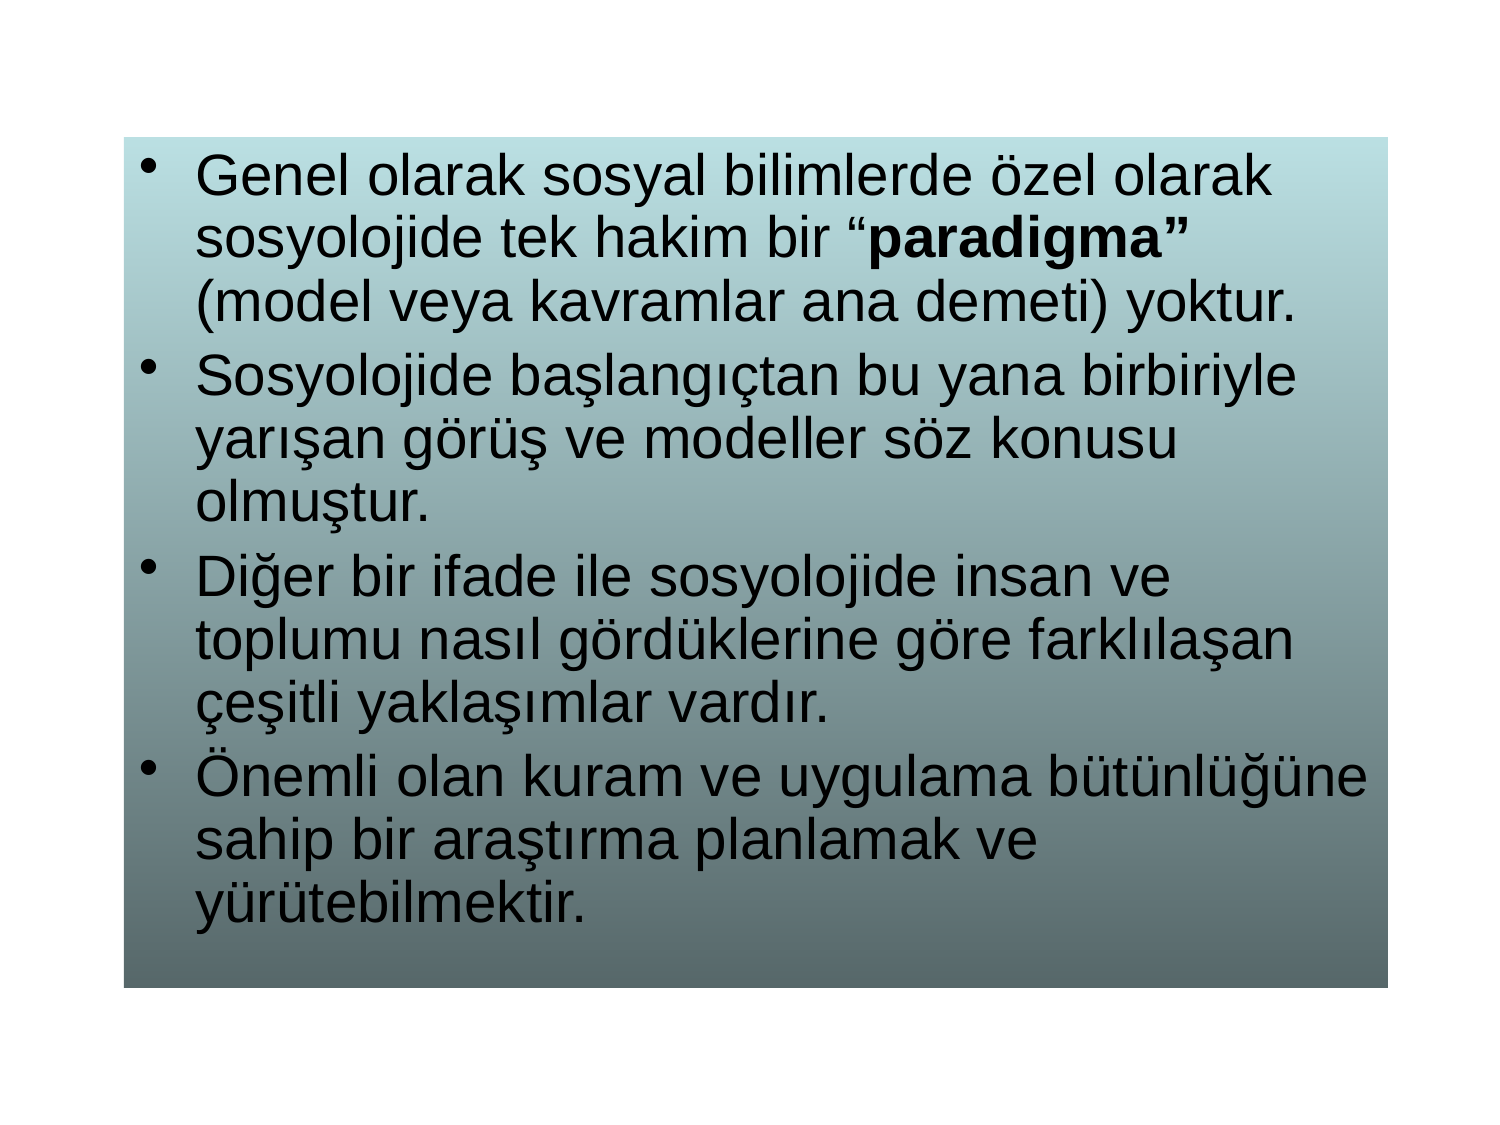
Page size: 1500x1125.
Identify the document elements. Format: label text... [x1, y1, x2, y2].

list Genel olarak sosyal bilimlerde özel olarak sosyolojide tek hakim bir “paradigma” (model veya kavramlar ana demeti) yoktur. Sosyolojide başlangıçtan bu yana birbiriyle yarışan görüş ve modeller söz konusu olmuştur. Diğer bir ifade ile sosyolojide insan ve toplumu nasıl gördüklerine göre farklılaşan çeşitli yaklaşımlar vardır. Önemli olan kuram ve uygulama bütünlüğüne sahip bir araştırma planlamak ve yürütebilmektir. [123, 136, 1389, 988]
